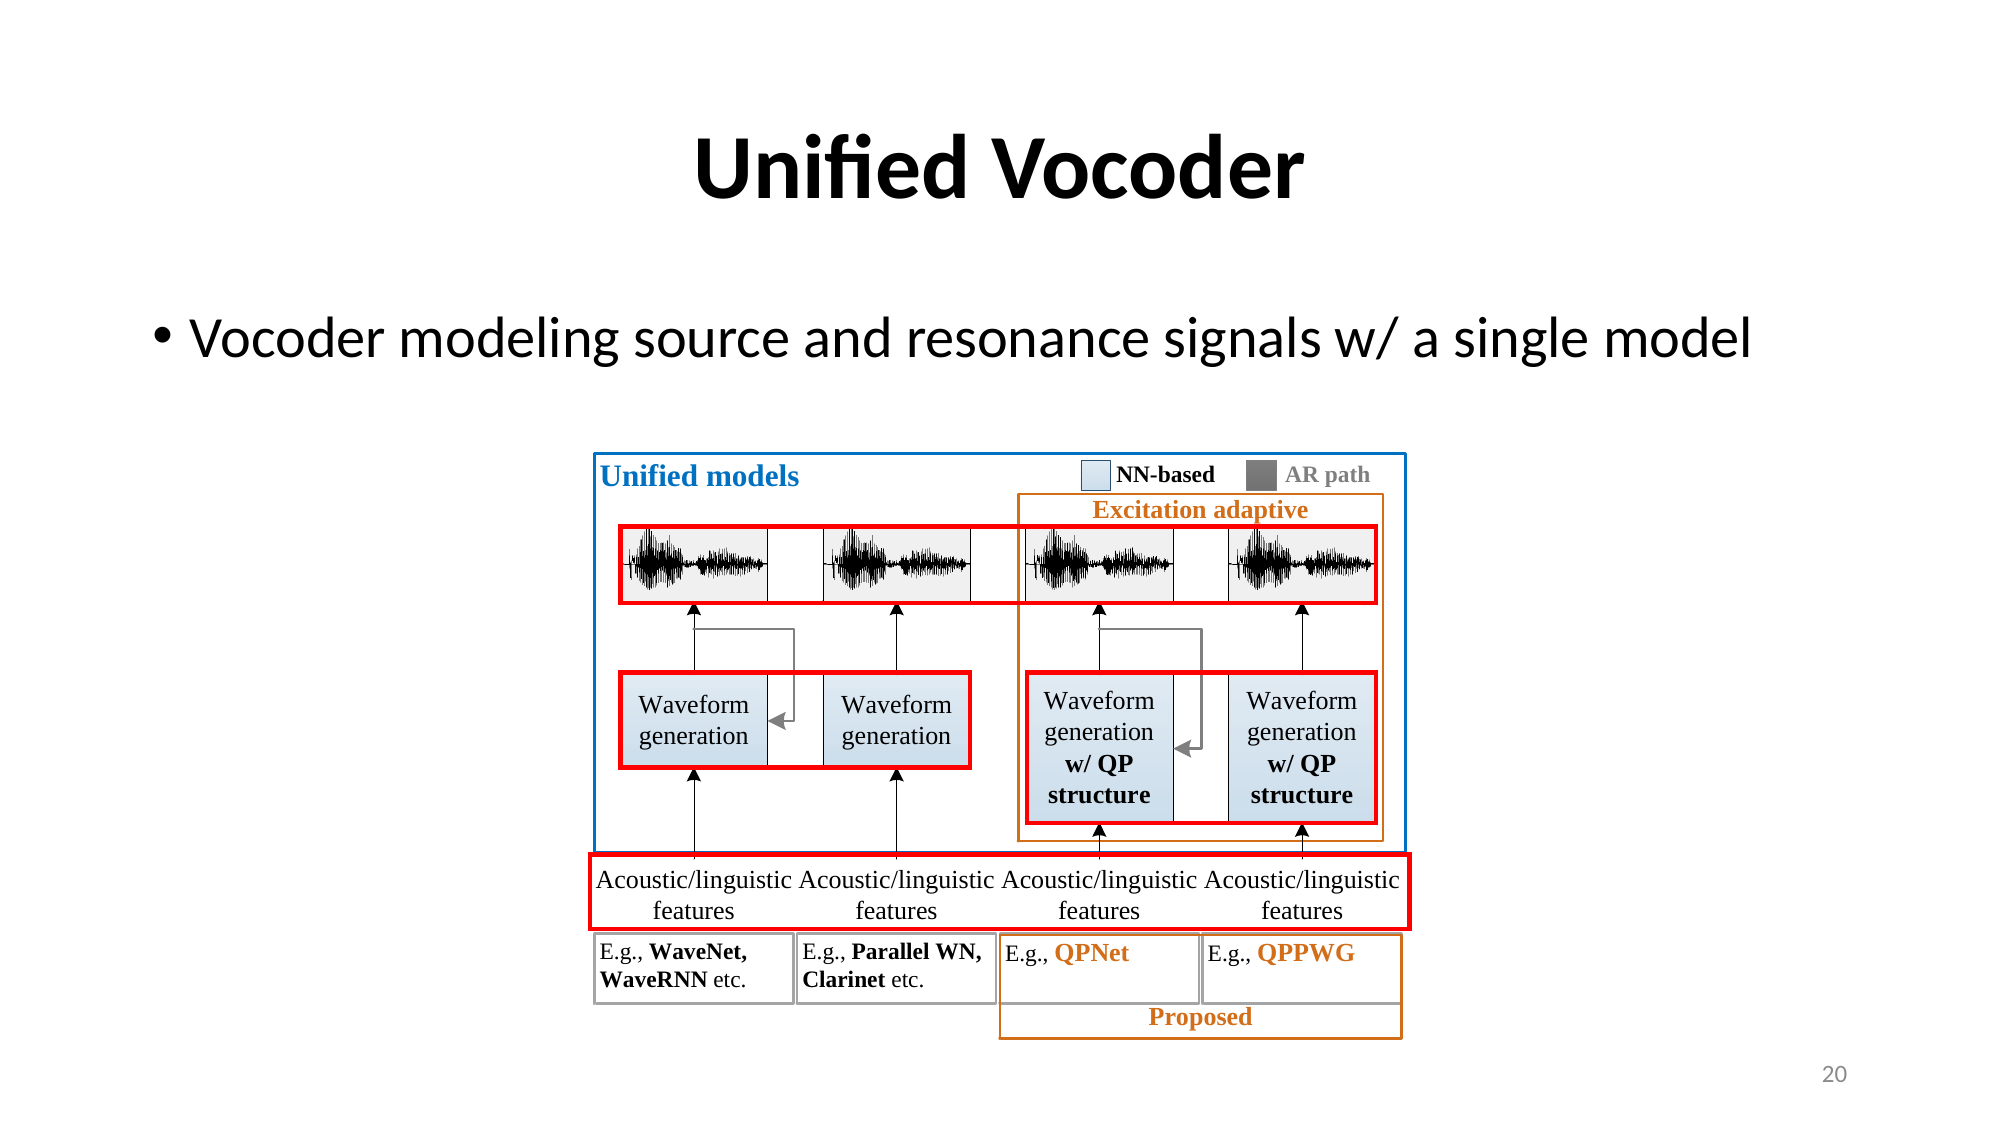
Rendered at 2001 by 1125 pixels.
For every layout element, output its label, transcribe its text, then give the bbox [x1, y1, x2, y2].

title Unified Vocoder [137, 59, 1863, 278]
slide_number 19 [1412, 1042, 1863, 1103]
picture [590, 449, 1410, 1043]
list Vocoder modeling source and resonance signals w/ a single model [137, 299, 1863, 1014]
